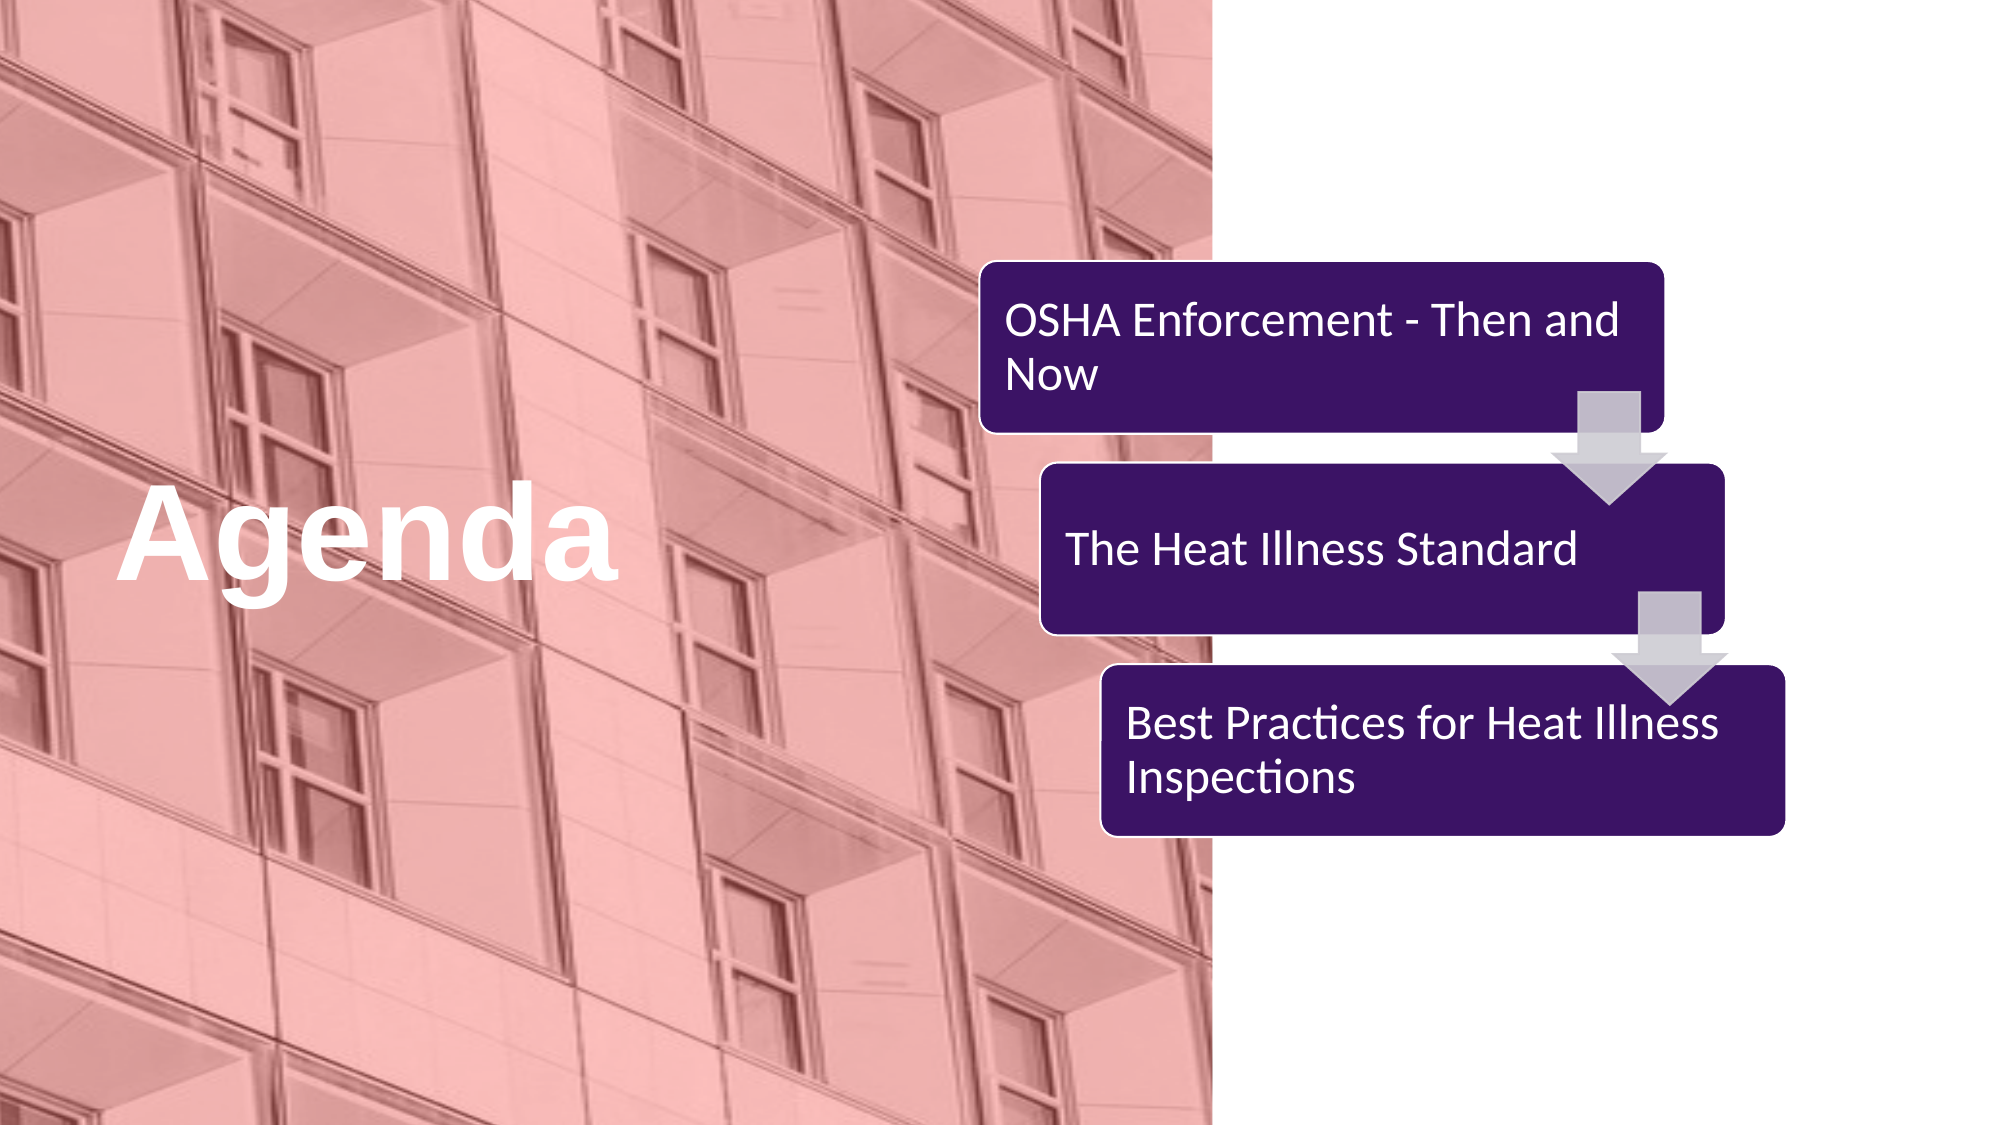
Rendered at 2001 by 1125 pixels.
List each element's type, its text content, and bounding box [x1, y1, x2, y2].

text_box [979, 260, 1787, 837]
title Agenda [113, 461, 781, 590]
